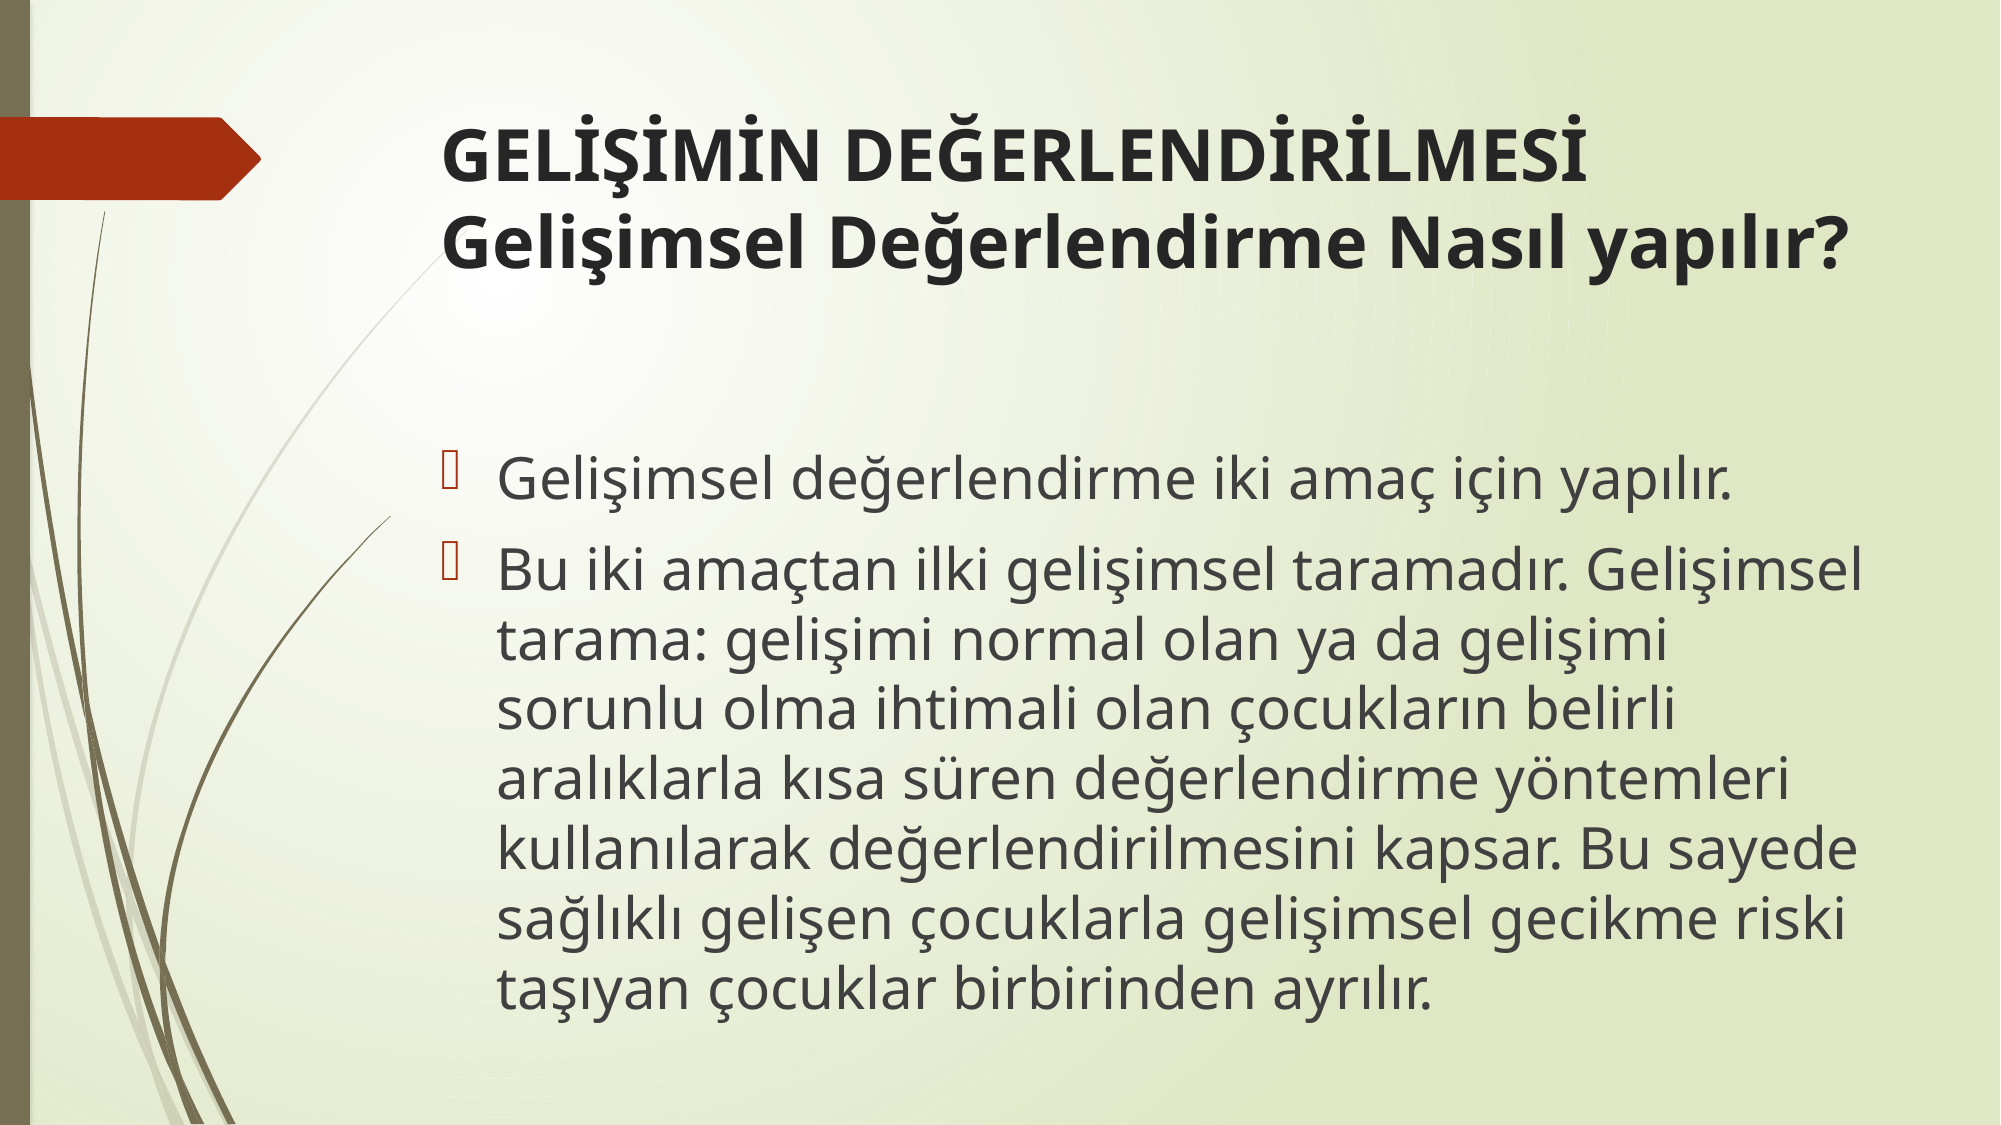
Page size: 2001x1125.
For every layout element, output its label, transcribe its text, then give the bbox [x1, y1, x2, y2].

title GELİŞİMİN DEĞERLENDİRİLMESİ Gelişimsel Değerlendirme Nasıl yapılır? [425, 102, 1888, 313]
list Gelişimsel değerlendirme iki amaç için yapılır. Bu iki amaçtan ilki gelişimsel taramadır. Gelişimsel tarama: gelişimi normal olan ya da gelişimi sorunlu olma ihtimali olan çocukların belirli aralıklarla kısa süren değerlendirme yöntemleri kullanılarak değerlendirilmesini kapsar. Bu sayede sağlıklı gelişen çocuklarla gelişimsel gecikme riski taşıyan çocuklar birbirinden ayrılır. [425, 433, 1888, 1054]
